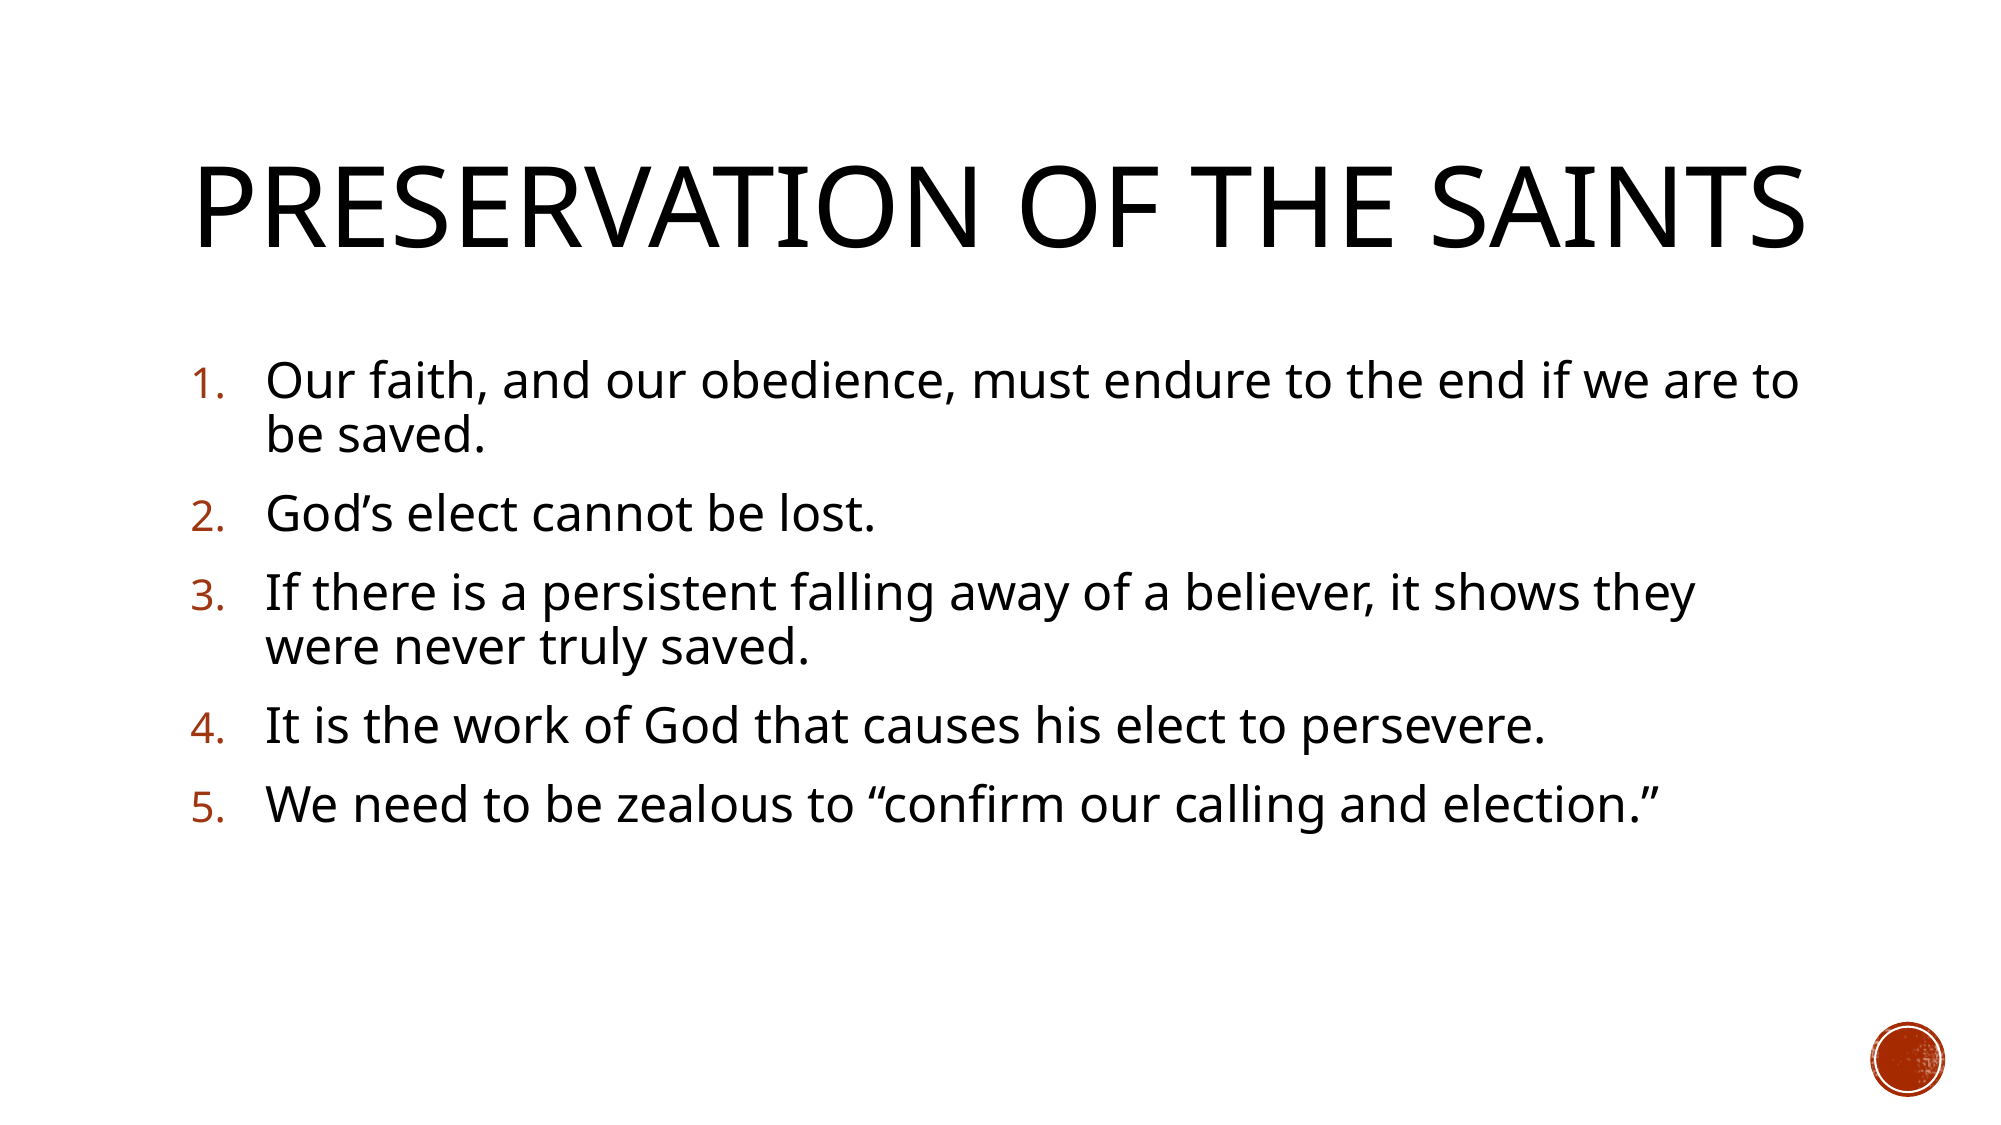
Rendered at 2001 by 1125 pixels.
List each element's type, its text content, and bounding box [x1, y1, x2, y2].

list Our faith, and our obedience, must endure to the end if we are to be saved. God’s elect cannot be lost. If there is a persistent falling away of a believer, it shows they were never truly saved. It is the work of God that causes his elect to persevere. We need to be zealous to “confirm our calling and election.” [175, 348, 1826, 1013]
title Preservation of the saints [175, 79, 1826, 344]
